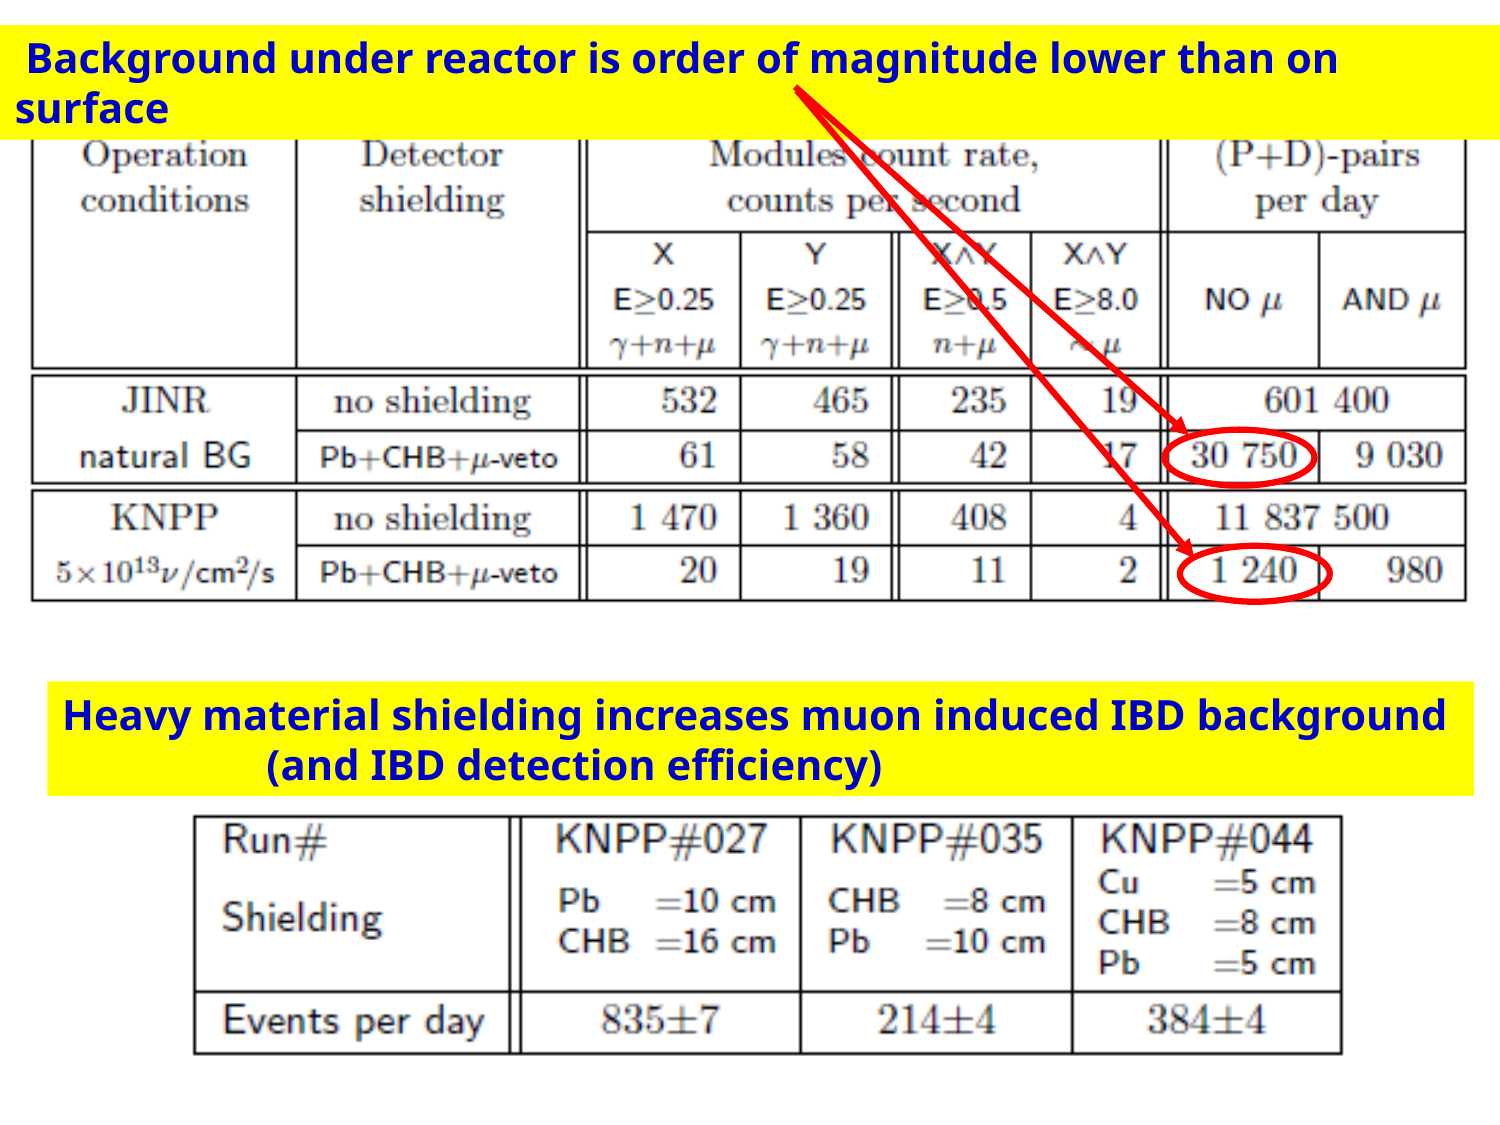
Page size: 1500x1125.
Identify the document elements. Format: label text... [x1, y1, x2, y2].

picture [186, 808, 1350, 1065]
picture [27, 119, 1477, 613]
text_box Background under reactor is order of magnitude lower than on surface [0, 24, 1500, 140]
text_box Heavy material shielding increases muon induced IBD background (and IBD detection efficiency) [47, 681, 1474, 797]
